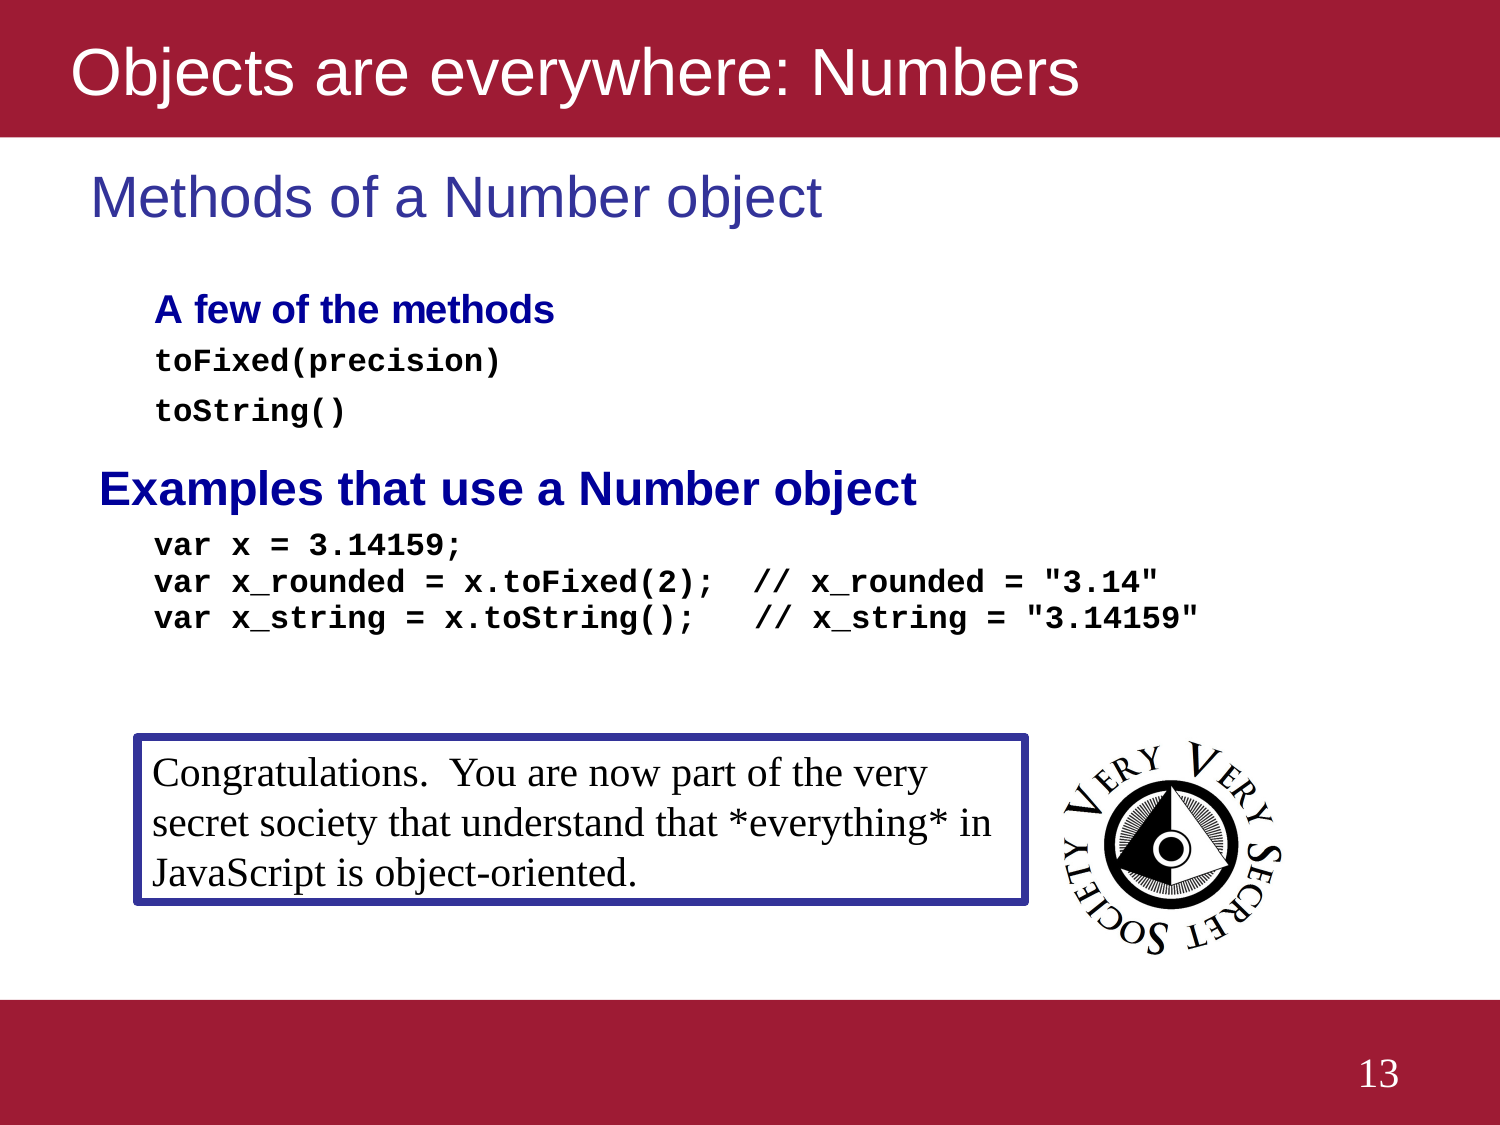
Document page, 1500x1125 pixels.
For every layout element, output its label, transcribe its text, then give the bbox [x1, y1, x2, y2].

title Objects are everywhere: Numbers [0, 0, 1500, 138]
picture [1024, 737, 1326, 963]
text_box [98, 269, 1263, 676]
slide_number 13 [1074, 1038, 1426, 1089]
text_box Congratulations. You are now part of the very secret society that understand that *everything* in JavaScript is object-oriented. [137, 737, 1022, 903]
text_box Methods of a Number object [74, 151, 1275, 250]
